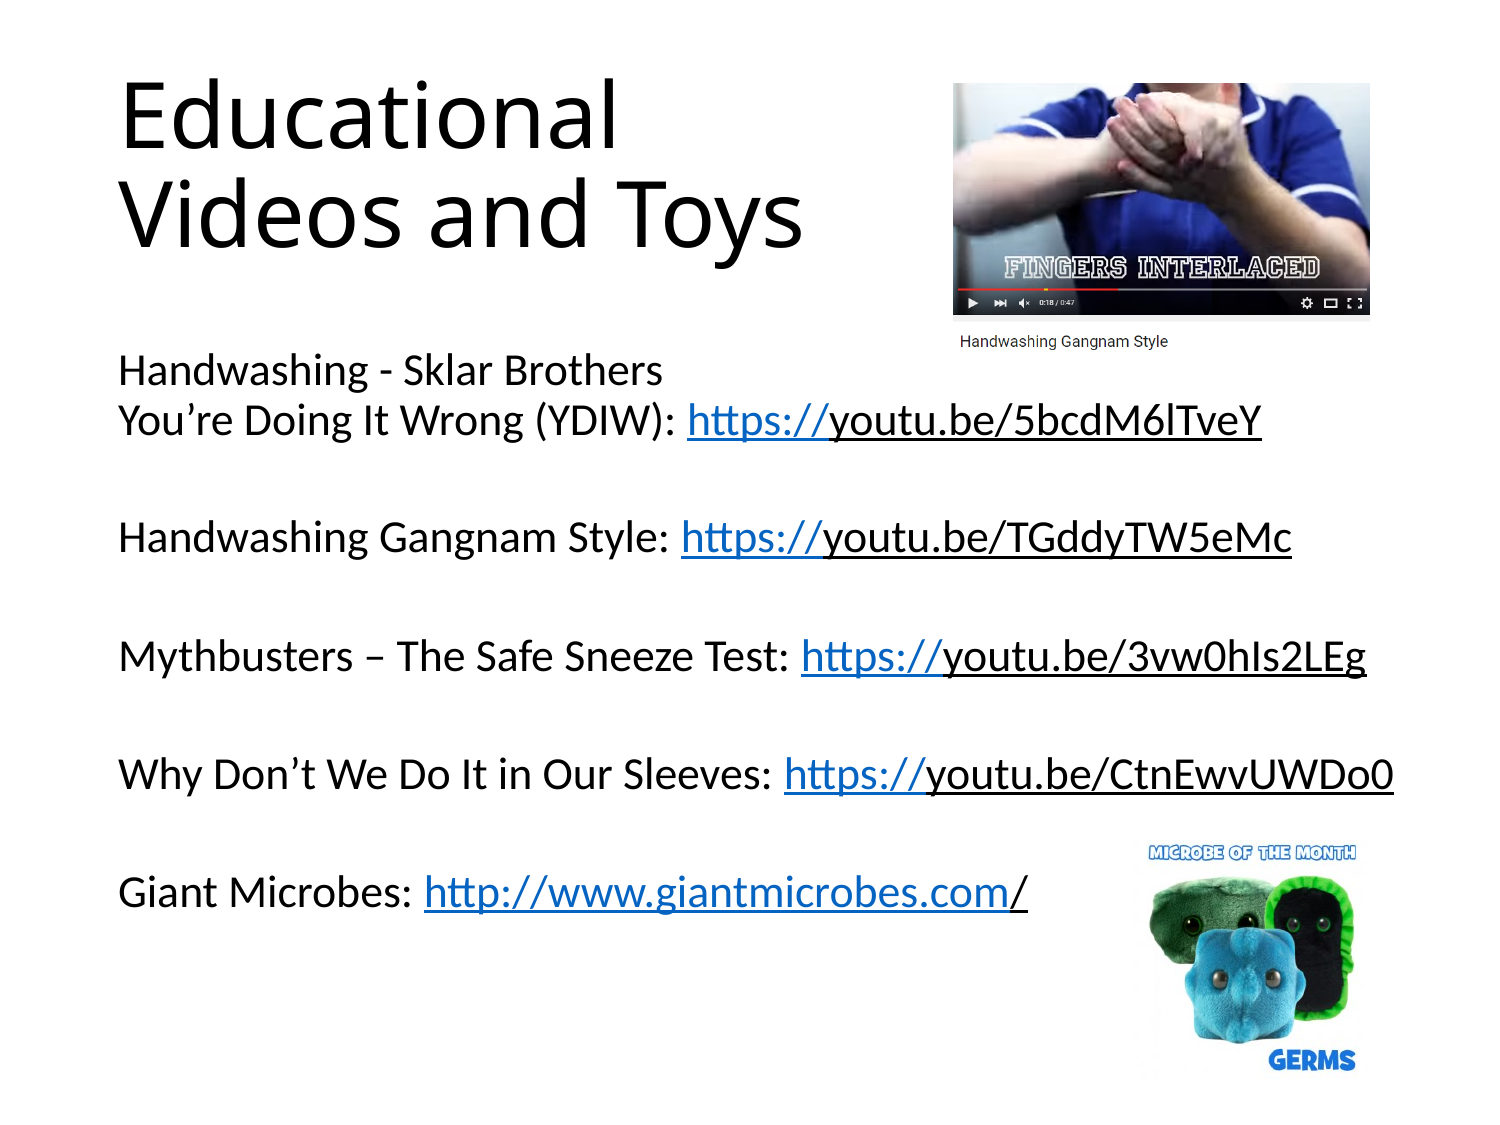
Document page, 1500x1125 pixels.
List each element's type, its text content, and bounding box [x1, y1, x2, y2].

picture [1132, 840, 1370, 1079]
list Handwashing - Sklar Brothers You’re Doing It Wrong (YDIW): https://youtu.be/5bcdM6lTveY Handwashing Gangnam Style: https://youtu.be/TGddyTW5eMc Mythbusters – The Safe Sneeze Test: https://youtu.be/3vw0hIs2LEg Why Don’t We Do It in Our Sleeves: https://youtu.be/CtnEwvUWDo0 Giant Microbes: http://www.giantmicrobes.com/ [103, 338, 1435, 1053]
title Educational Videos and Toys [103, 59, 1397, 278]
picture [952, 83, 1370, 355]
